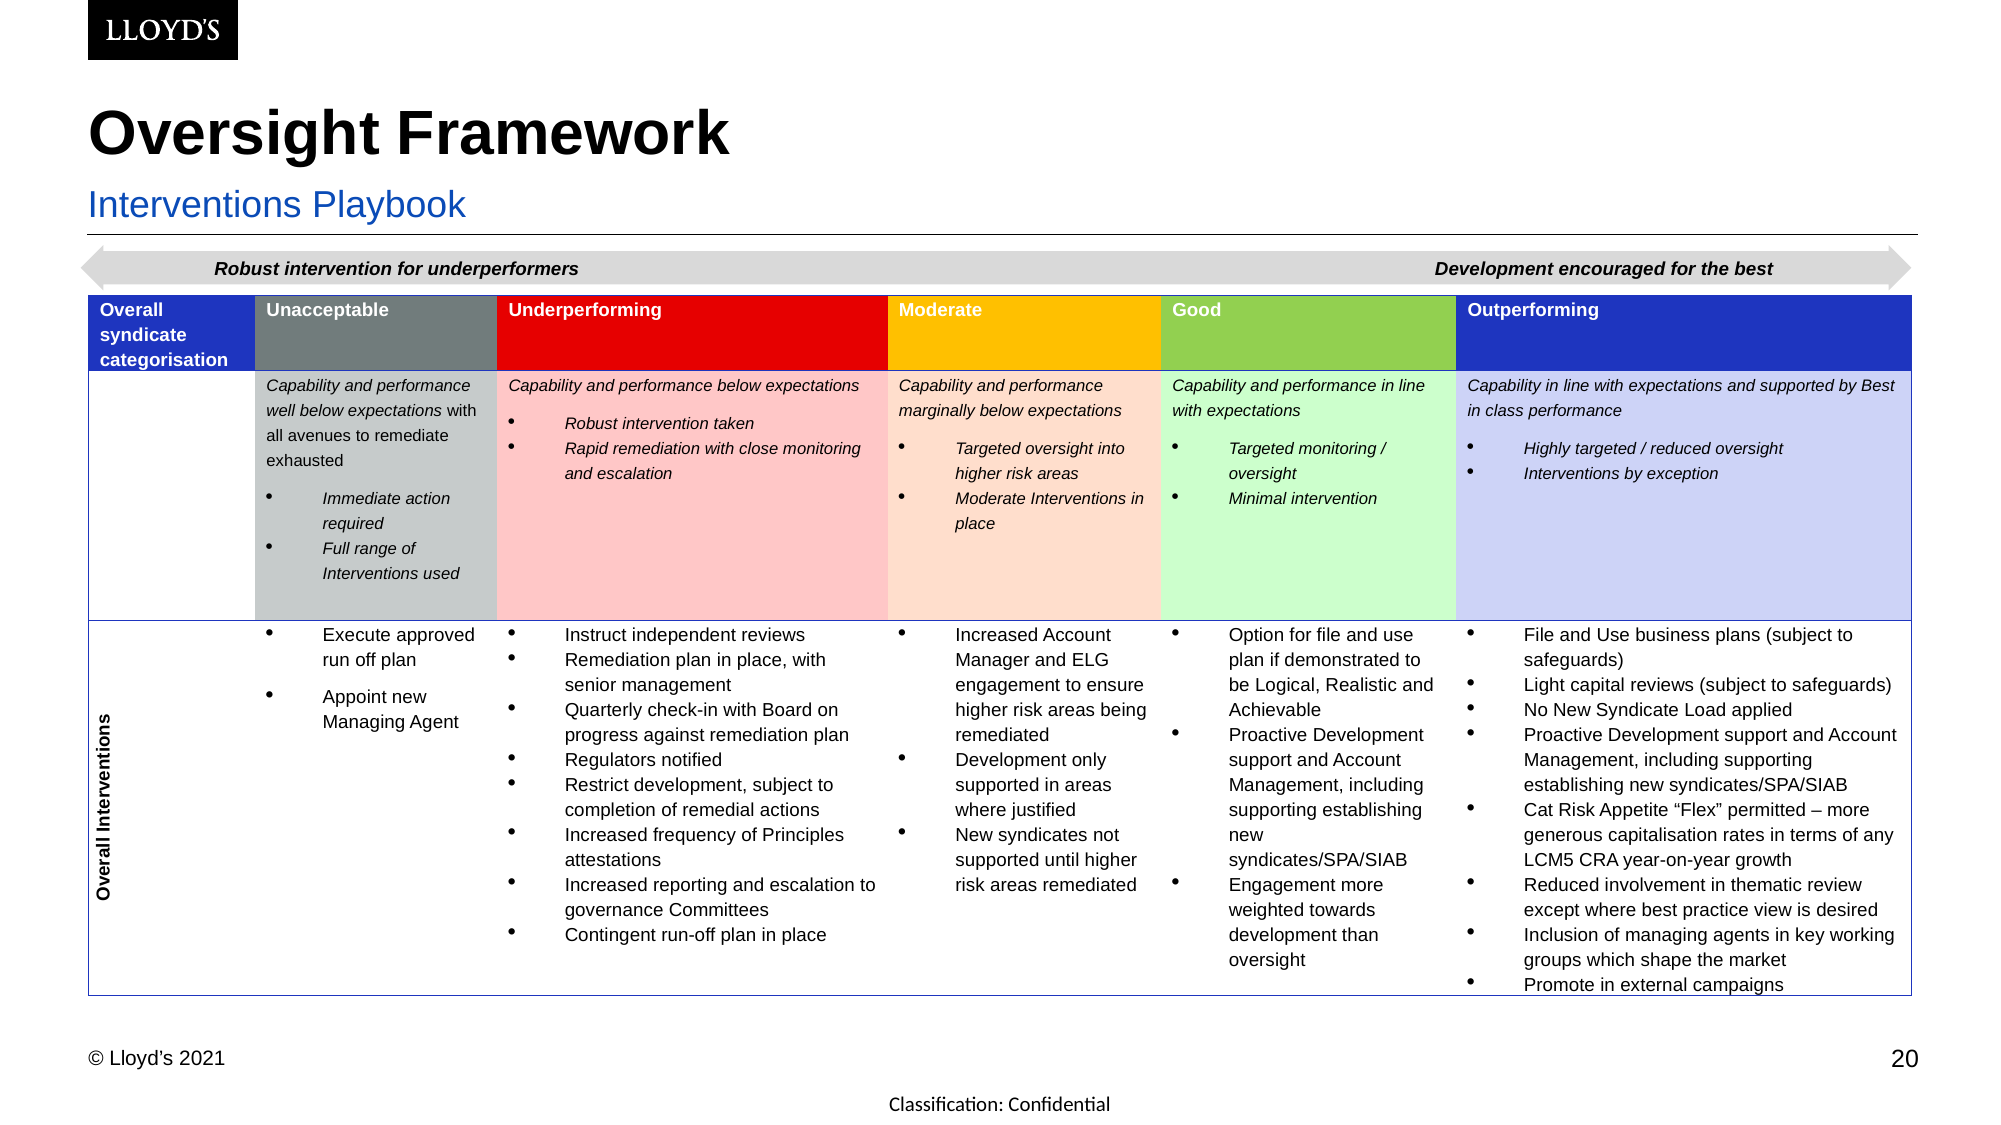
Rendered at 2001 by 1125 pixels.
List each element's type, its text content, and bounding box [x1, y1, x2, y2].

table_cell File and Use business plans (subject to safeguards) Light capital reviews (subject to safeguards) No New Syndicate Load applied Proactive Development support and Account Management, including supporting establishing new syndicates/SPA/SIAB Cat Risk Appetite “Flex” permitted – more generous capitalisation rates in terms of any LCM5 CRA year-on-year growth Reduced involvement in thematic review except where best practice view is desired Inclusion of managing agents in key working groups which shape the market Promote in external campaigns [1456, 621, 1911, 995]
text_box [79, 242, 199, 293]
table_header Good [1161, 296, 1456, 370]
table_cell Instruct independent reviews Remediation plan in place, with senior management Quarterly check-in with Board on progress against remediation plan Regulators notified Restrict development, subject to completion of remedial actions Increased frequency of Principles attestations Increased reporting and escalation to governance Committees Contingent run-off plan in place [497, 621, 888, 995]
table_header Overall syndicate categorisation [89, 296, 255, 370]
list Interventions Playbook [87, 180, 1919, 226]
table_header Unacceptable [255, 296, 497, 370]
table_cell Capability in line with expectations and supported by Best in class performance Highly targeted / reduced oversight Interventions by exception [1456, 371, 1911, 620]
text_box [594, 250, 1410, 286]
table_cell [89, 371, 255, 620]
table_header Moderate [888, 296, 1161, 370]
text_box [1788, 242, 1913, 293]
table_cell Option for file and use plan if demonstrated to be Logical, Realistic and Achievable Proactive Development support and Account Management, including supporting establishing new syndicates/SPA/SIAB Engagement more weighted towards development than oversight [1161, 621, 1456, 995]
title Oversight Framework [88, 88, 1920, 181]
table_cell Capability and performance well below expectations with all avenues to remediate exhausted Immediate action required Full range of Interventions used [255, 371, 497, 620]
table_cell Overall Interventions [89, 621, 255, 995]
text_box Robust intervention for underperformers [199, 249, 594, 287]
text_box Development encouraged for the best [1410, 249, 1788, 287]
table_cell Capability and performance below expectations Robust intervention taken Rapid remediation with close monitoring and escalation [497, 371, 888, 620]
table_header Outperforming [1456, 296, 1911, 370]
table_cell Capability and performance in line with expectations Targeted monitoring / oversight Minimal intervention [1161, 371, 1456, 620]
table_header Underperforming [497, 296, 888, 370]
table_cell Execute approved run off plan Appoint new Managing Agent [255, 621, 497, 995]
table_cell Increased Account Manager and ELG engagement to ensure higher risk areas being remediated Development only supported in areas where justified New syndicates not supported until higher risk areas remediated [888, 621, 1161, 995]
table_cell Capability and performance marginally below expectations Targeted oversight into higher risk areas Moderate Interventions in place [888, 371, 1161, 620]
